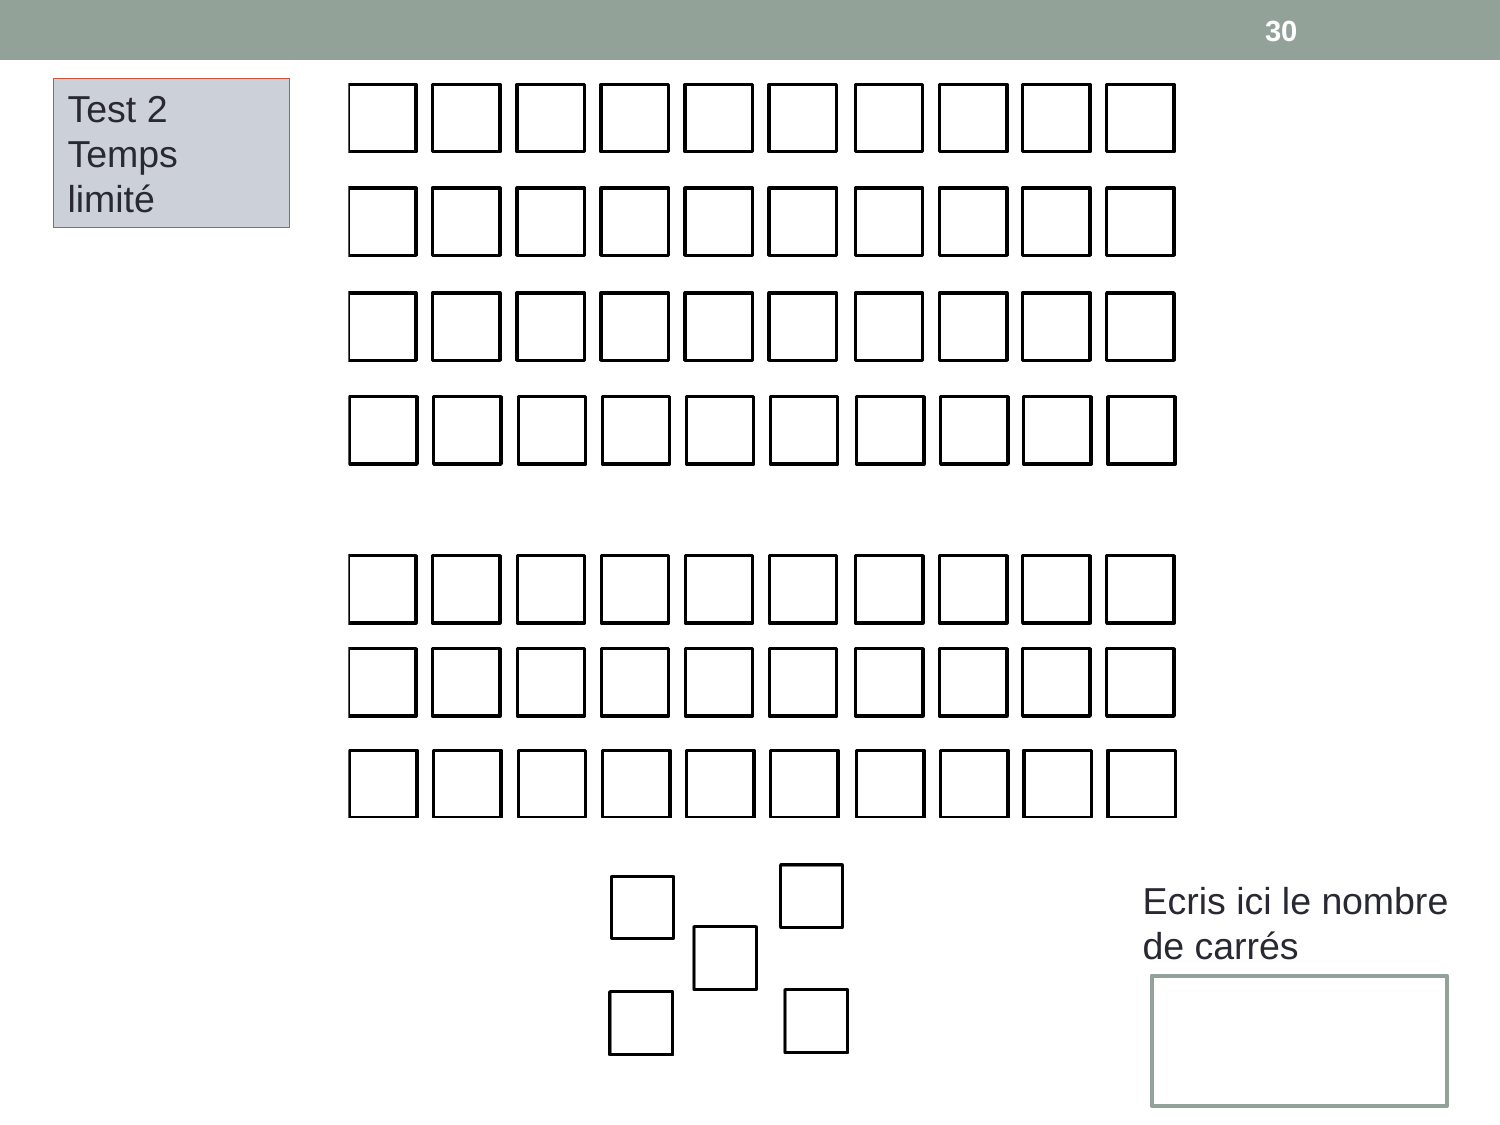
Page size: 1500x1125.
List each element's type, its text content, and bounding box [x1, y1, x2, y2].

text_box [348, 54, 1178, 1057]
text_box Ecris ici le nombre de carrés [1184, 869, 1471, 975]
slide_number 30 [1250, 3, 1425, 57]
text_box [1151, 975, 1447, 1106]
text_box Test 2 Temps limité [53, 78, 290, 228]
